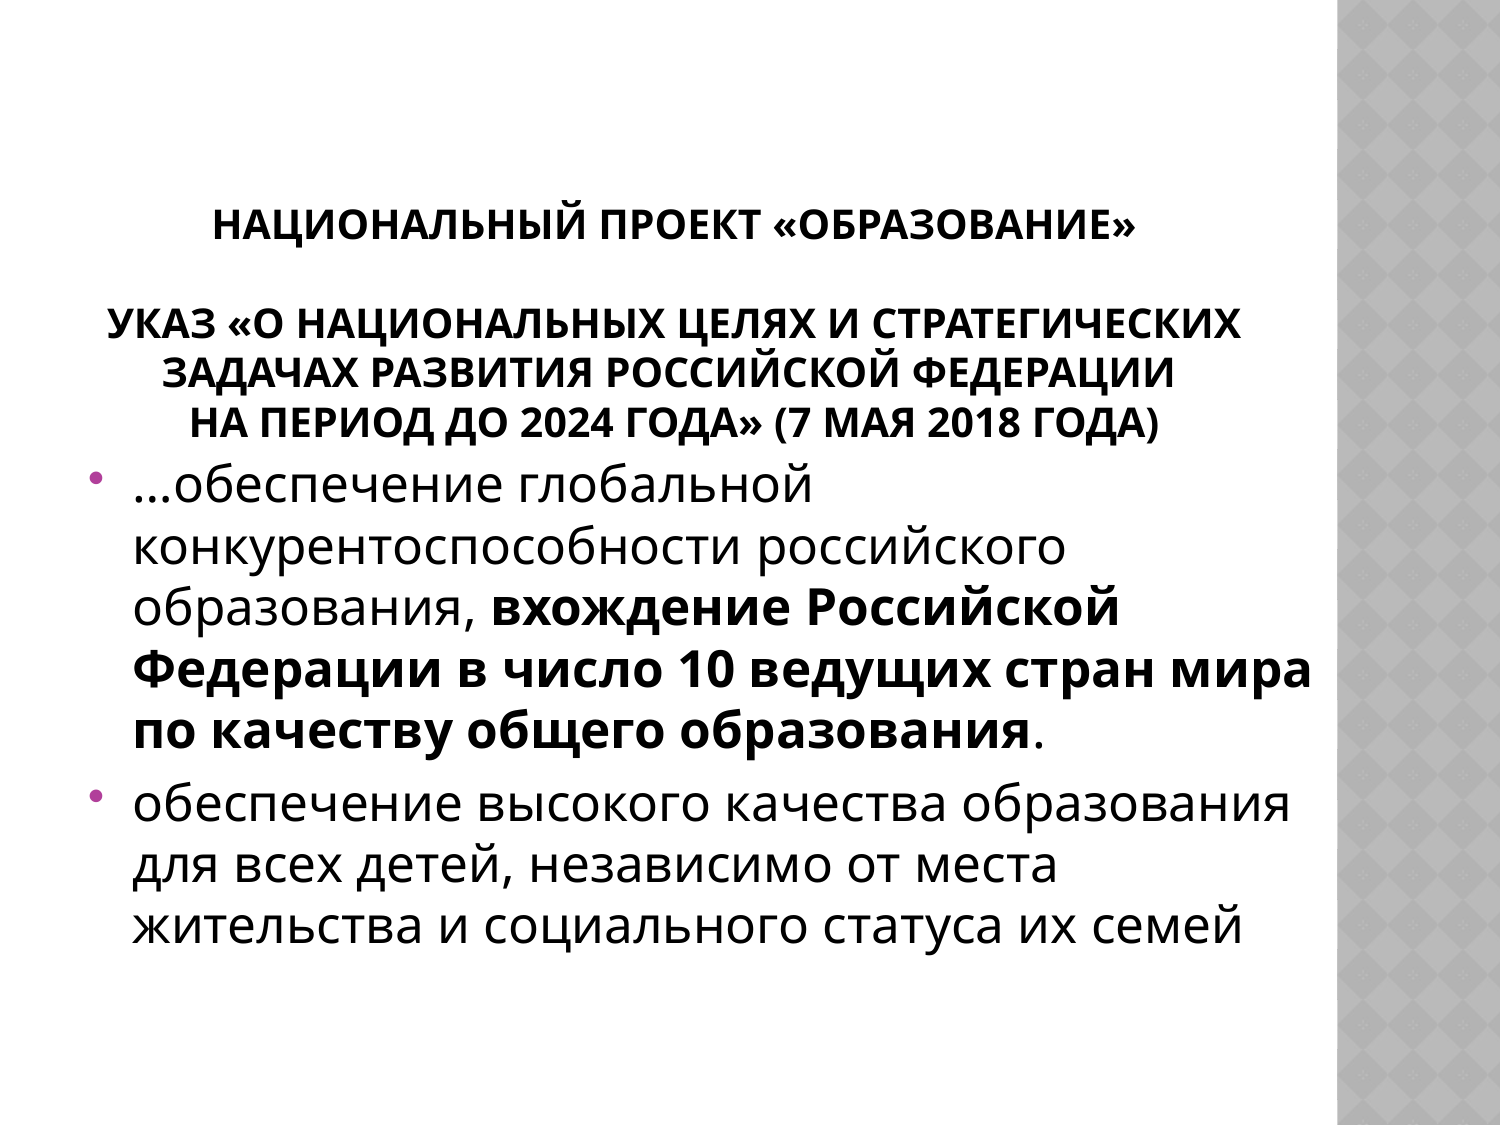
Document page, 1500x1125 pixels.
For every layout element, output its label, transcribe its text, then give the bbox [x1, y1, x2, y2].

list …обеспечение глобальной конкурентоспособности российского образования, вхождение Российской Федерации в число 10 ведущих стран мира по качеству общего образования. обеспечение высокого качества образования для всех детей, независимо от места жительства и социального статуса их семей [75, 444, 1336, 1010]
title Национальный проект «Образование» Указ «О национальных целях и стратегических задачах развития Российской Федерации на период до 2024 года» (7 мая 2018 года) [64, 54, 1284, 515]
